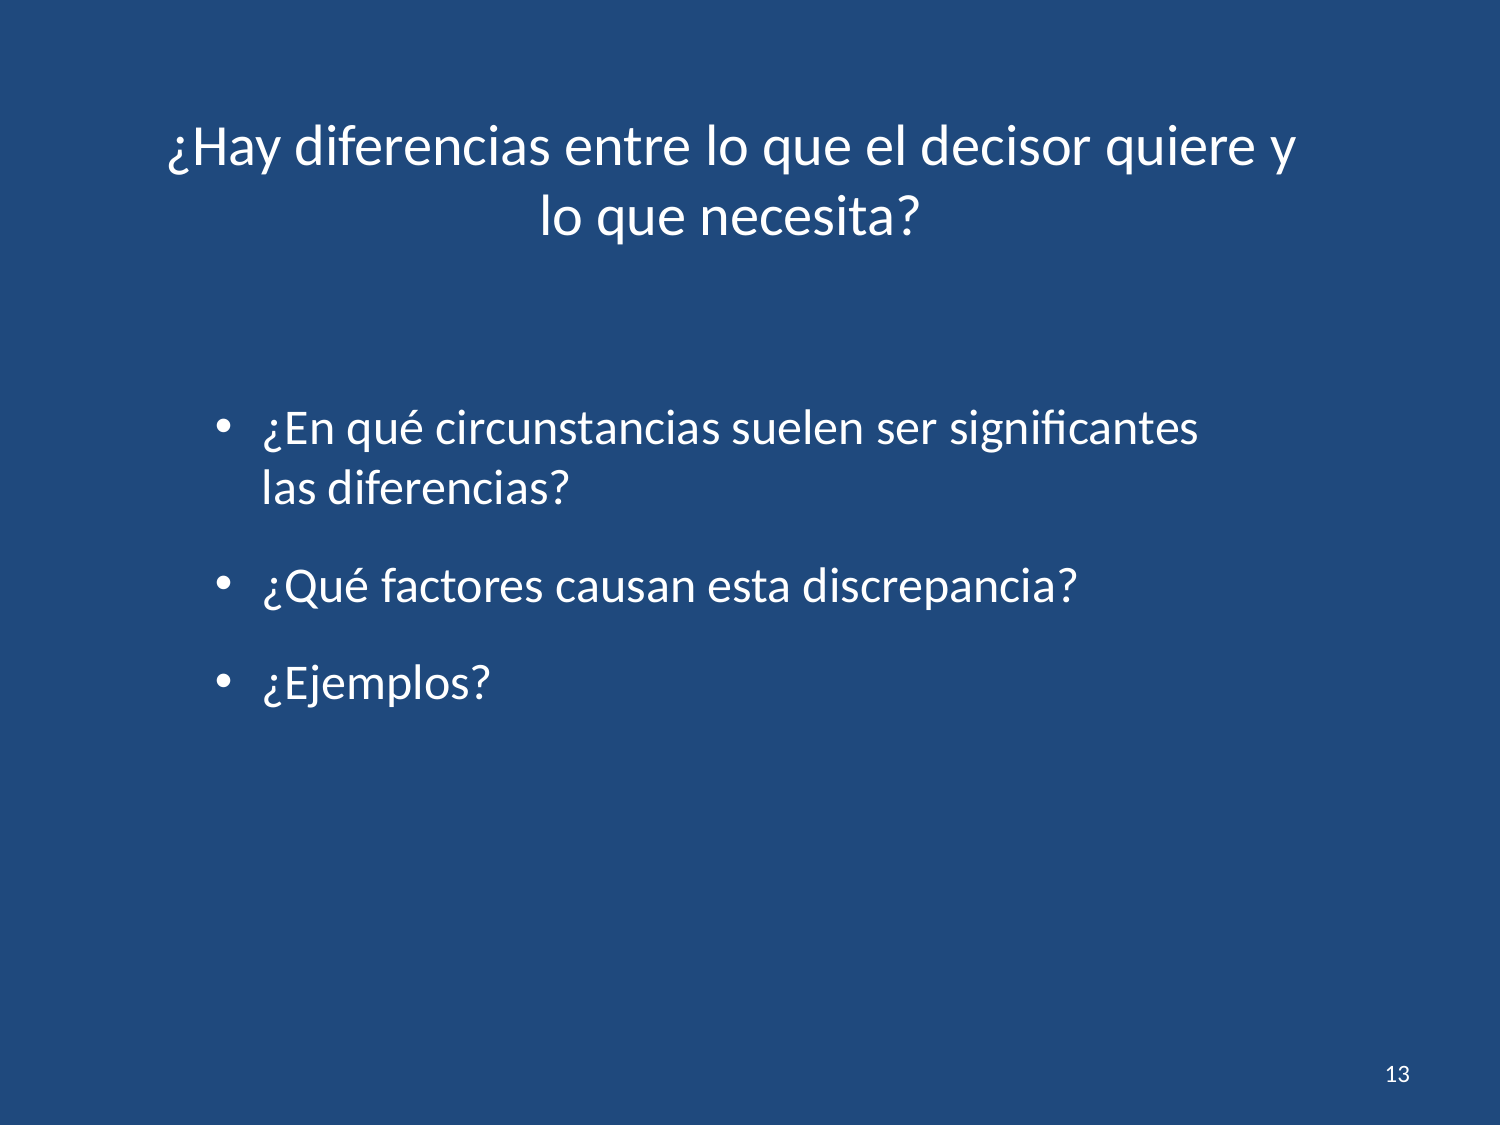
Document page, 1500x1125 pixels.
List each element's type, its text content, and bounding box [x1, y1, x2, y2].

text_box ¿En qué circunstancias suelen ser significantes las diferencias? ¿Qué factores causan esta discrepancia? ¿Ejemplos? [199, 387, 1224, 718]
text_box ¿Hay diferencias entre lo que el decisor quiere y lo que necesita? [137, 99, 1325, 325]
slide_number 13 [1074, 1042, 1425, 1103]
